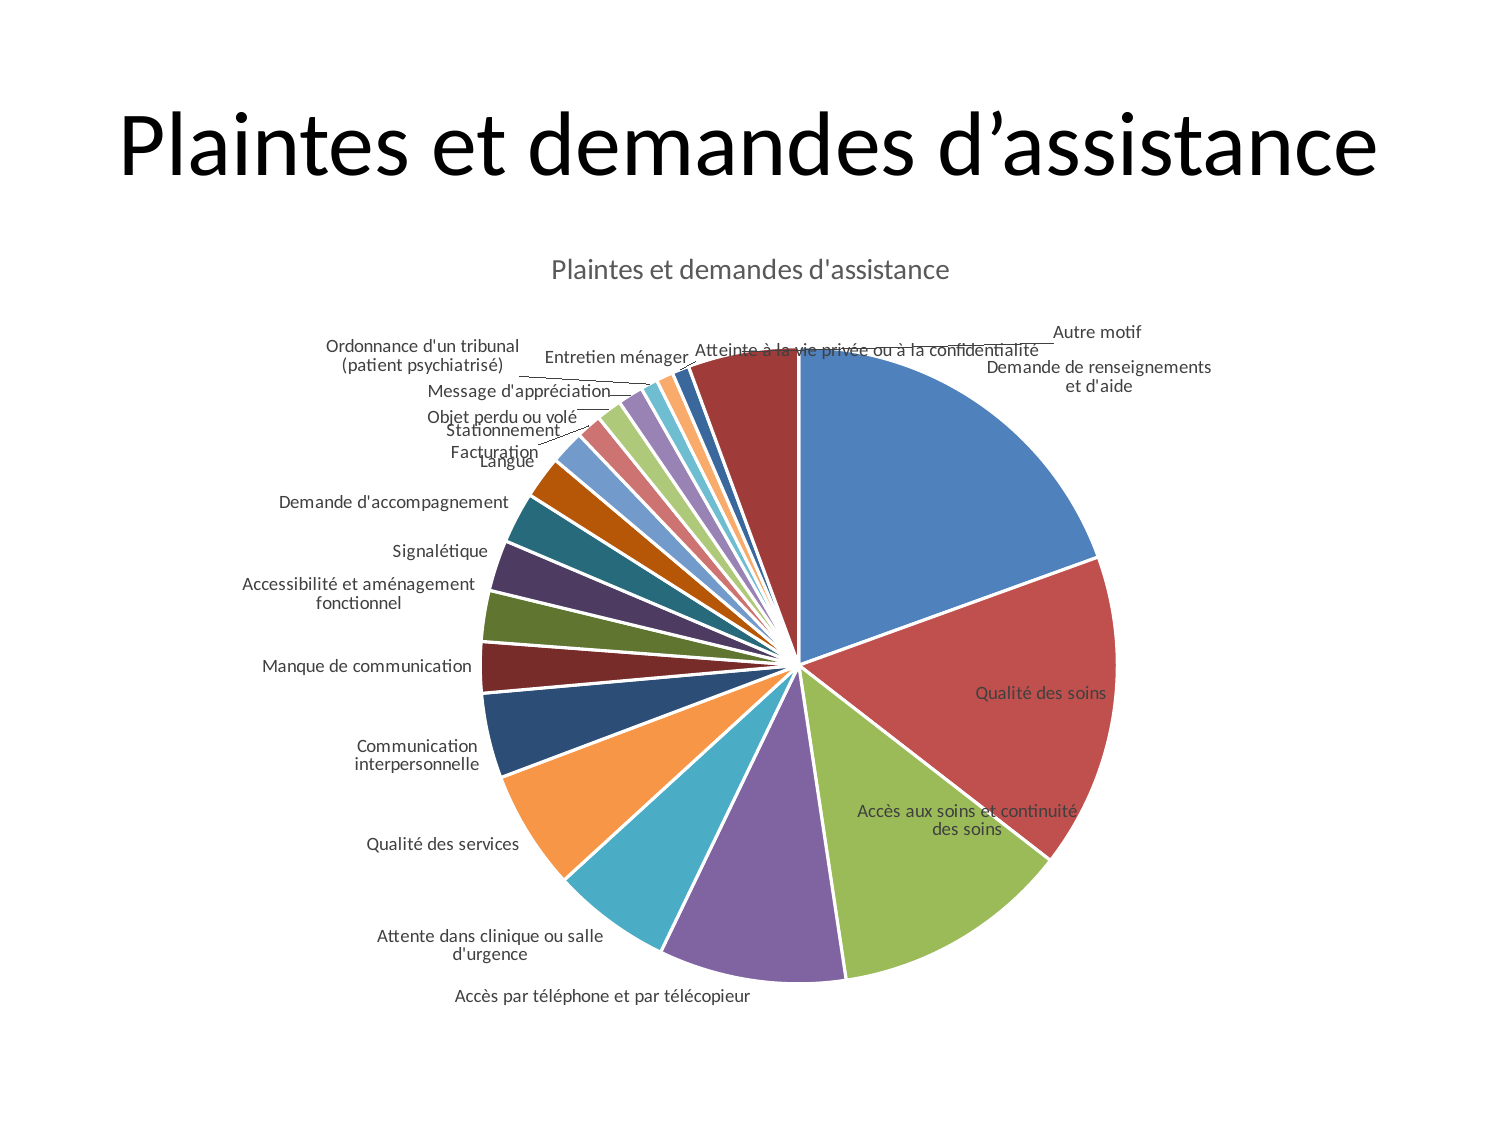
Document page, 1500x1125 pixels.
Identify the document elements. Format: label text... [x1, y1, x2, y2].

title Plaintes et demandes d’assistance [75, 45, 1425, 233]
chart [74, 224, 1500, 1111]
